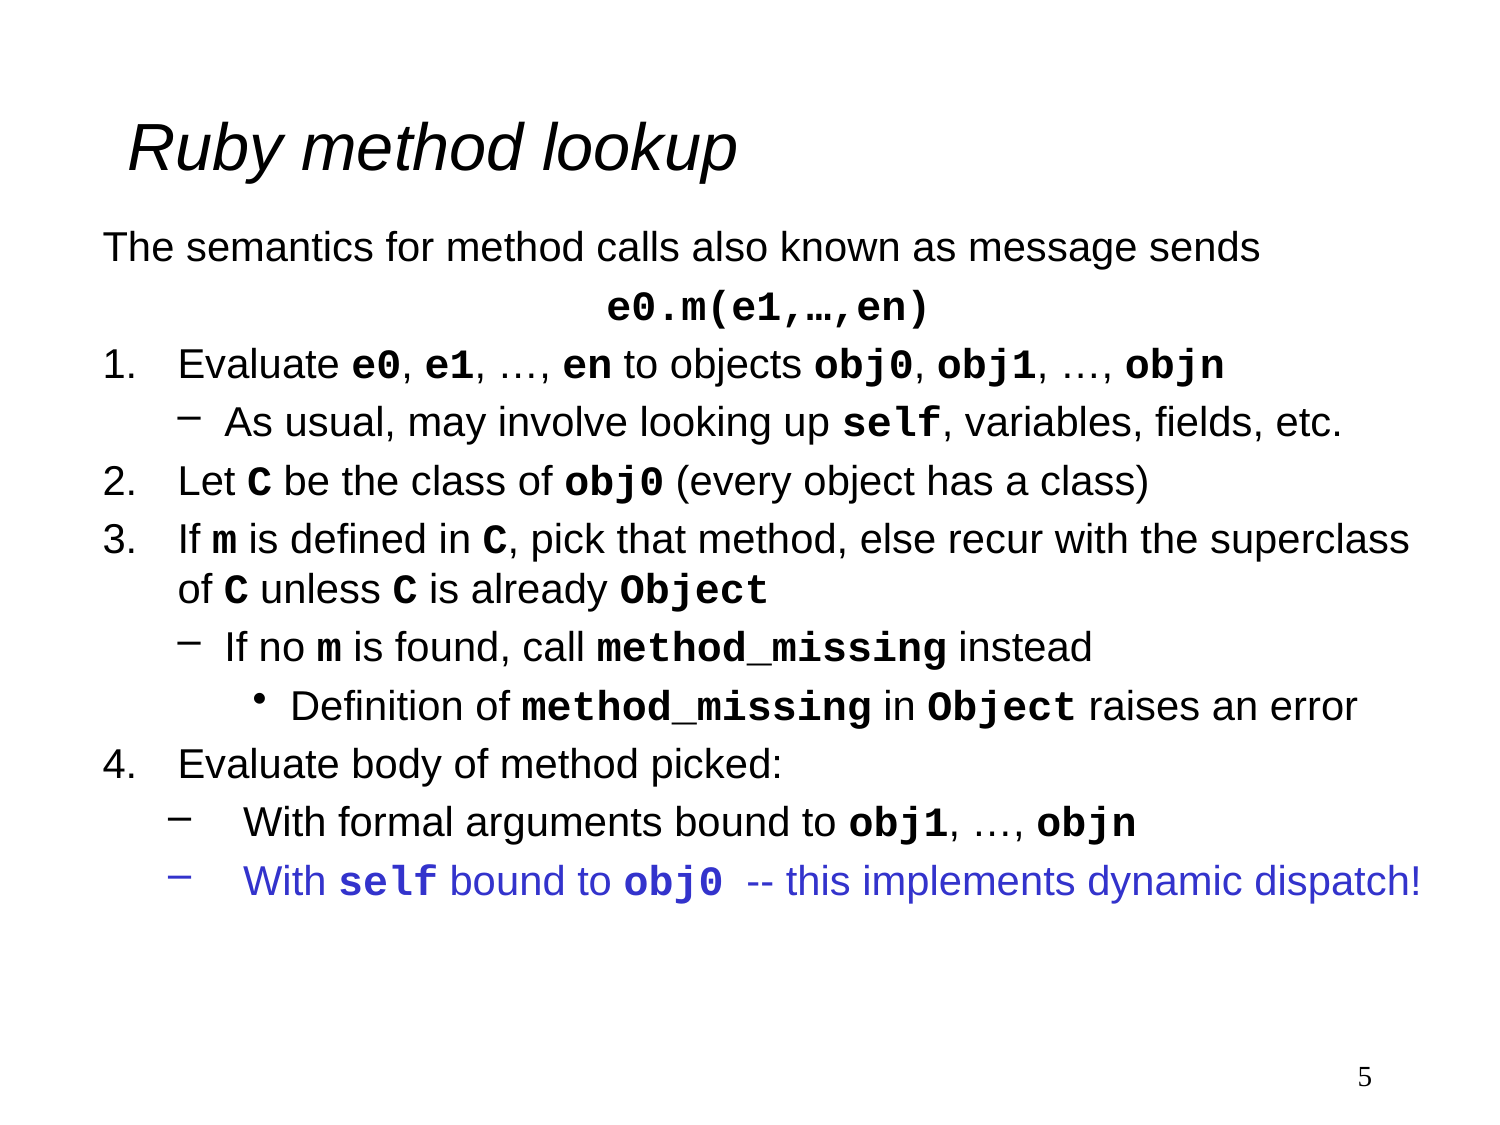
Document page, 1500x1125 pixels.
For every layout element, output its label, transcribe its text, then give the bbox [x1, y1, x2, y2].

title Ruby method lookup [112, 49, 1388, 212]
slide_number 5 [1074, 1049, 1388, 1125]
list The semantics for method calls also known as message sends e0.m(e1,…,en) Evaluate e0, e1, …, en to objects obj0, obj1, …, objn As usual, may involve looking up self, variables, fields, etc. Let C be the class of obj0 (every object has a class) If m is defined in C, pick that method, else recur with the superclass of C unless C is already Object If no m is found, call method_missing instead Definition of method_missing in Object raises an error Evaluate body of method picked: With formal arguments bound to obj1, …, objn With self bound to obj0 -- this implements dynamic dispatch! [87, 212, 1451, 1051]
